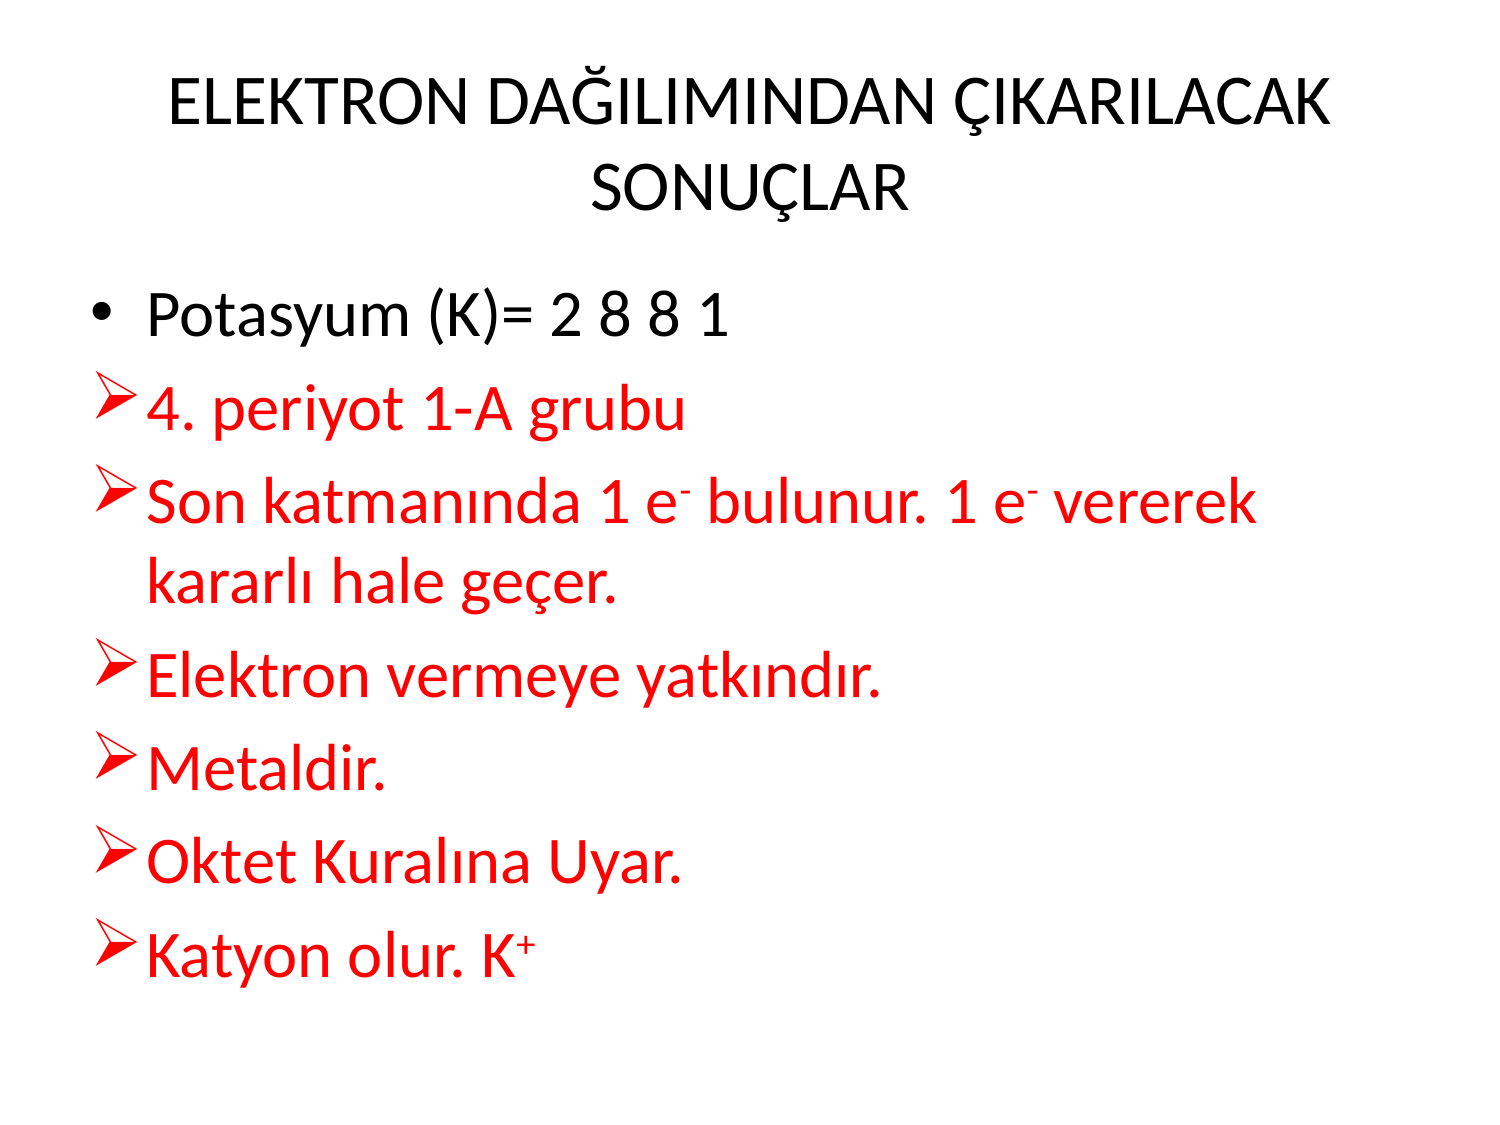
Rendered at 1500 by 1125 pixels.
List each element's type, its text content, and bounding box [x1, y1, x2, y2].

title ELEKTRON DAĞILIMINDAN ÇIKARILACAK SONUÇLAR [74, 44, 1426, 233]
list Potasyum (K)= 2 8 8 1 4. periyot 1-A grubu Son katmanında 1 e- bulunur. 1 e- vererek kararlı hale geçer. Elektron vermeye yatkındır. Metaldir. Oktet Kuralına Uyar. Katyon olur. K+ [74, 262, 1426, 1006]
